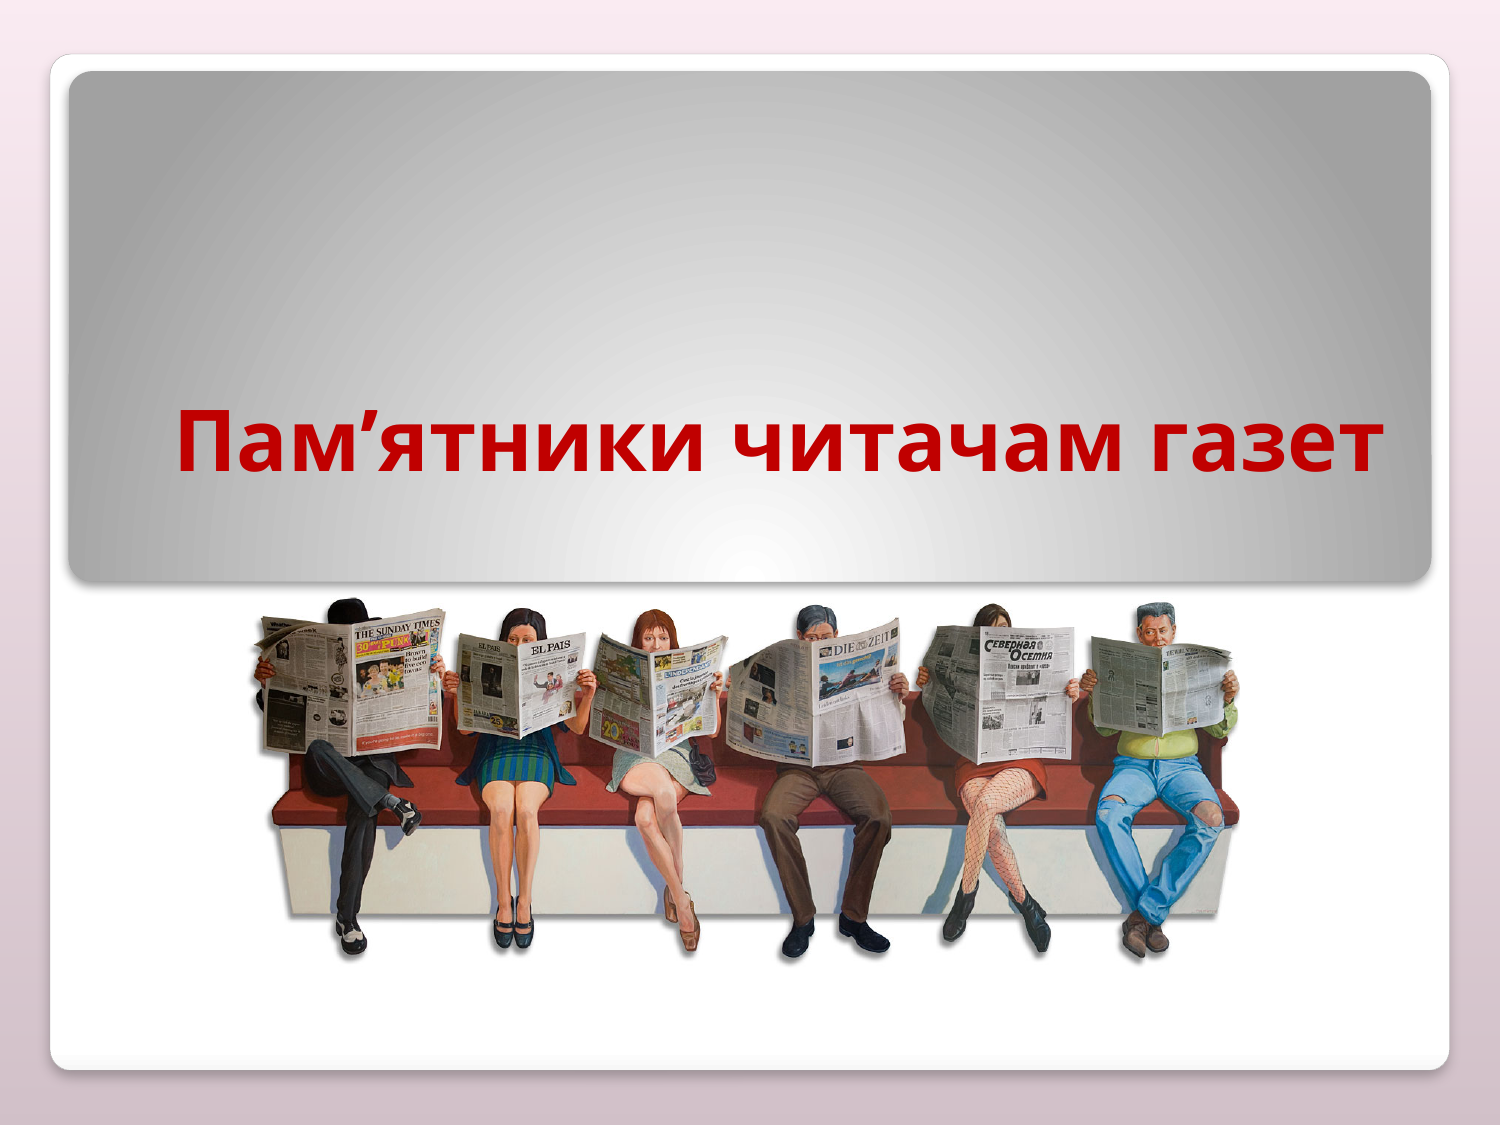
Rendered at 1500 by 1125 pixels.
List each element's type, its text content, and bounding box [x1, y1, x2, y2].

title Пам’ятники читачам газет [118, 298, 1394, 599]
picture [241, 597, 1241, 969]
